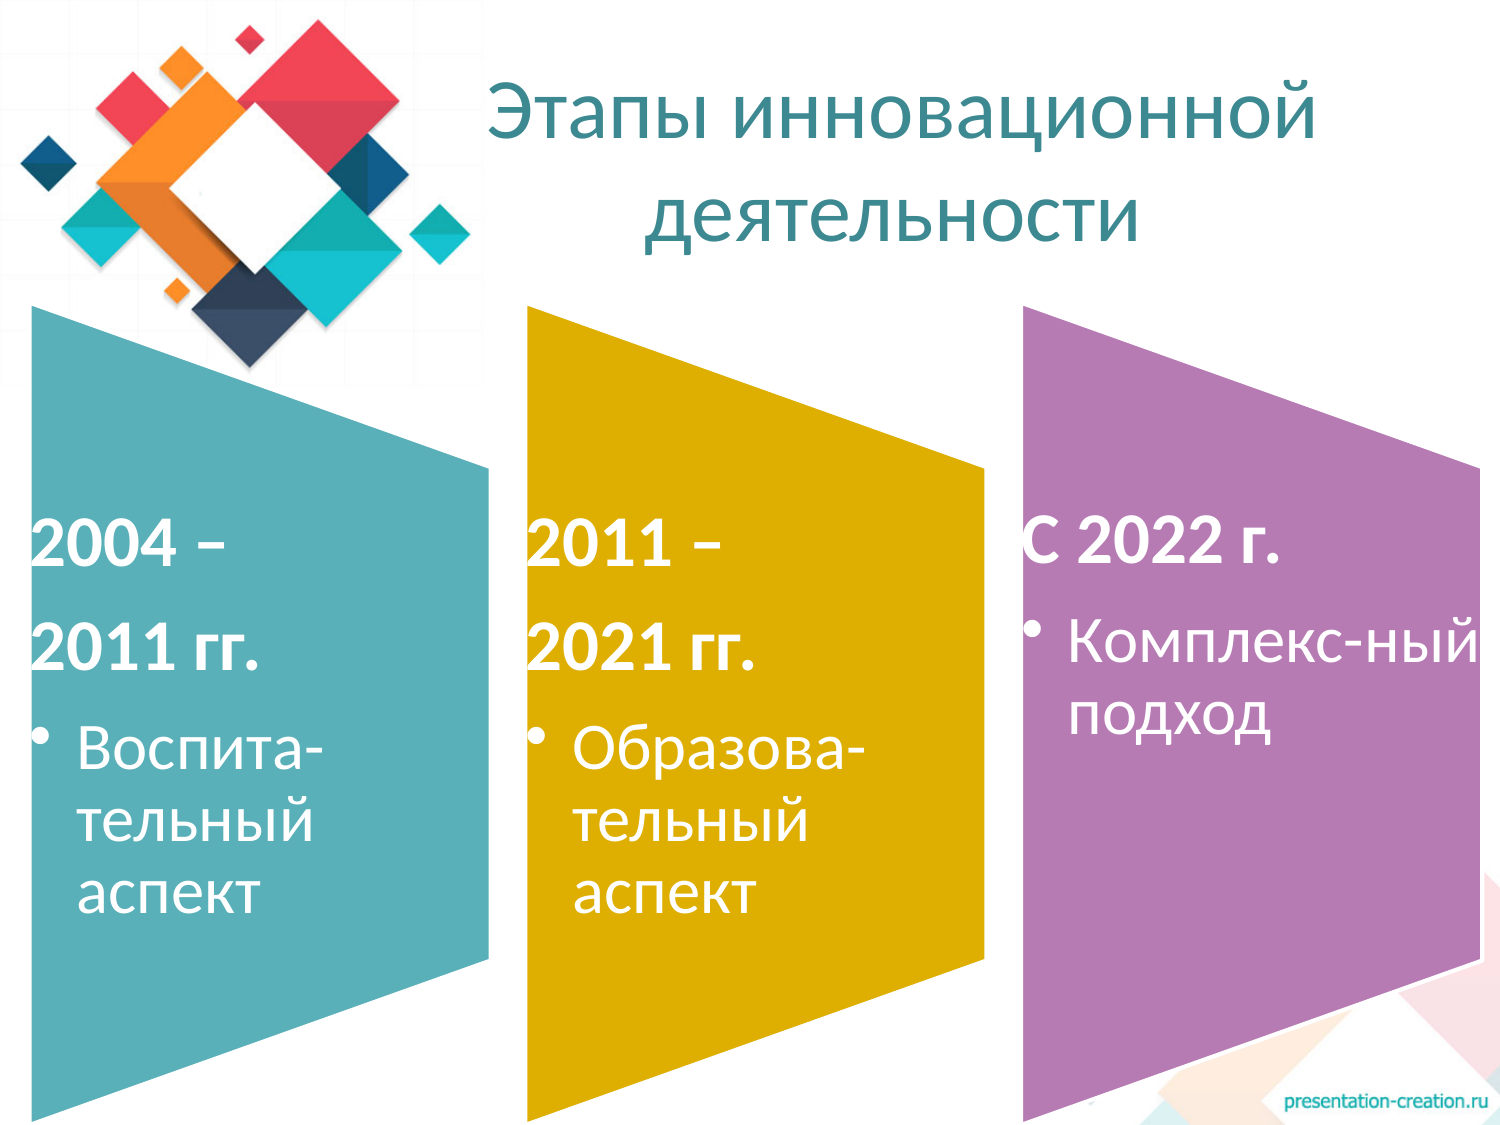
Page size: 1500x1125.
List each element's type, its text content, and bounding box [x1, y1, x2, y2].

title Этапы инновационной деятельности [360, 43, 1447, 268]
picture [0, 0, 1500, 1125]
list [29, 302, 1483, 1125]
